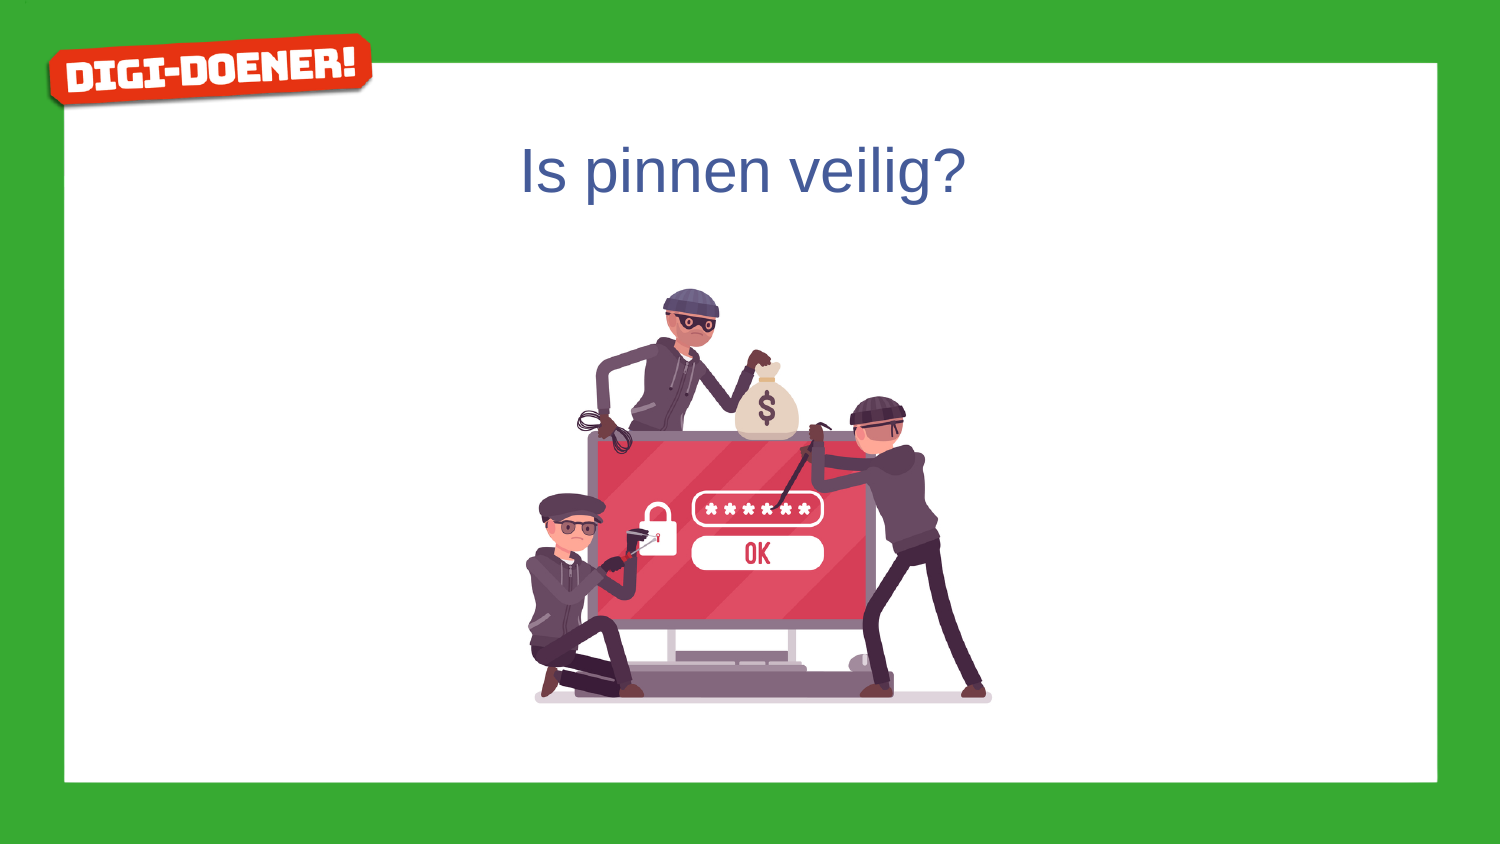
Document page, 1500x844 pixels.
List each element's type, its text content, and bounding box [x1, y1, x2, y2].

picture [0, 0, 1500, 844]
text_box Is pinnen veilig? [125, 115, 1362, 263]
